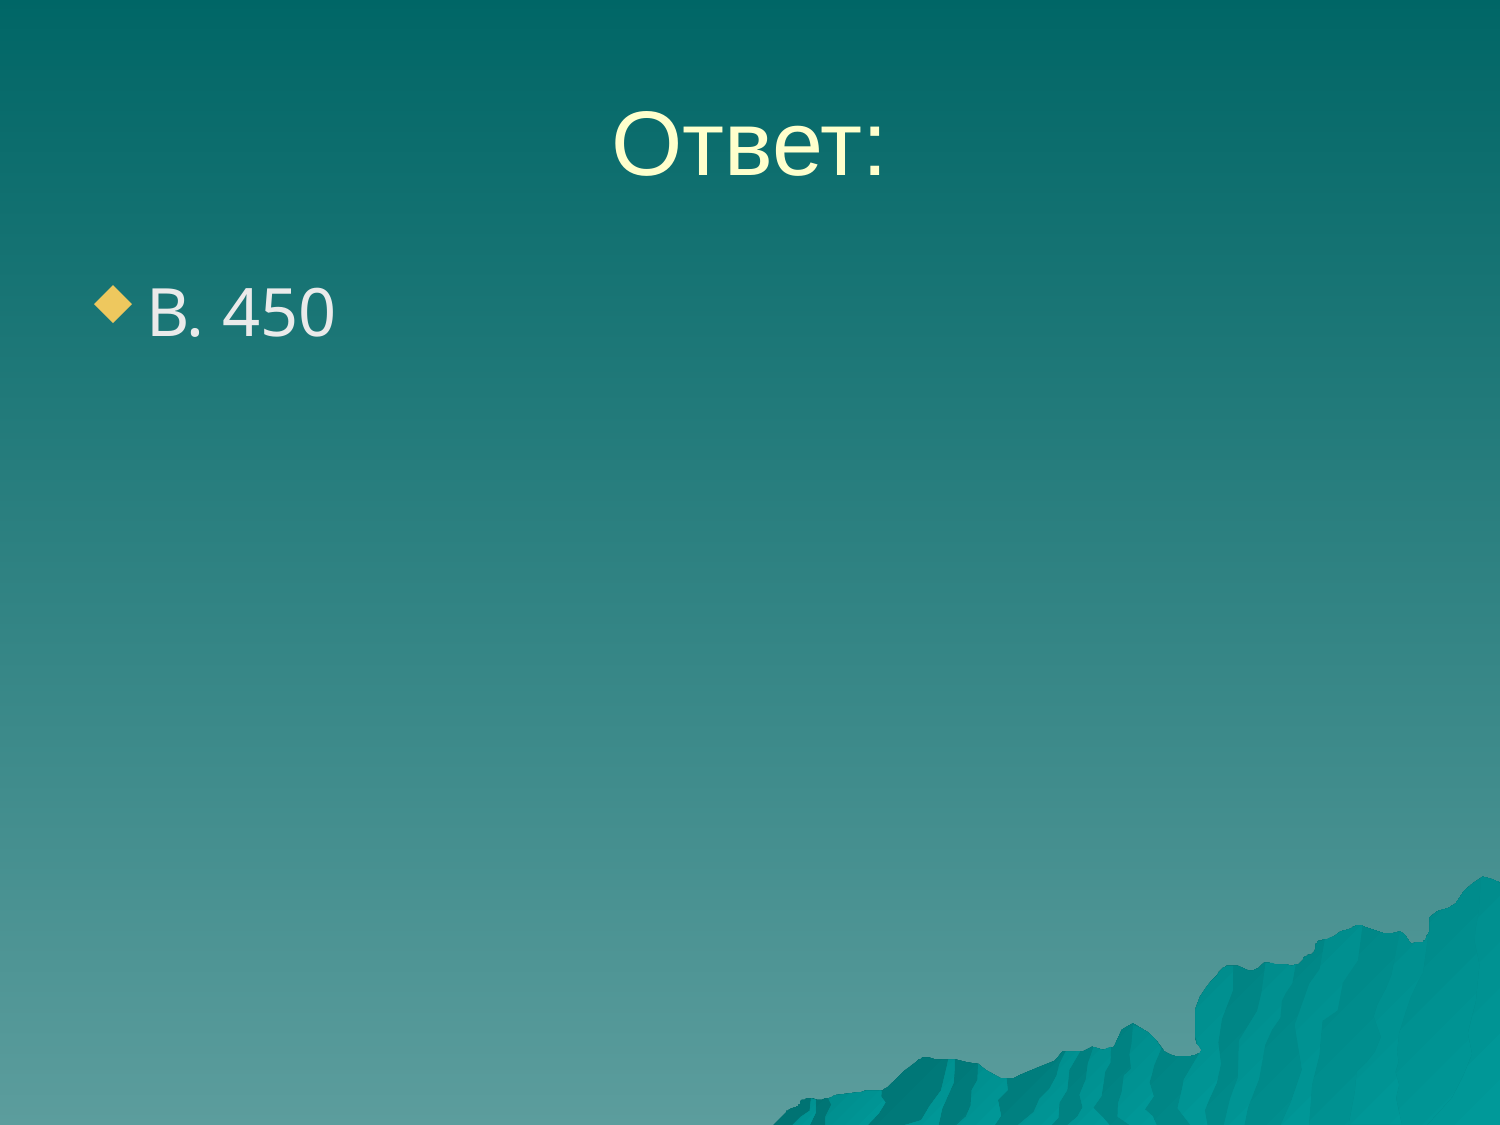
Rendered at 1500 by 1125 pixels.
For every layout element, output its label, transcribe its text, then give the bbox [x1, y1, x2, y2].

title Ответ: [74, 45, 1426, 233]
list В. 450 [74, 262, 1426, 1006]
